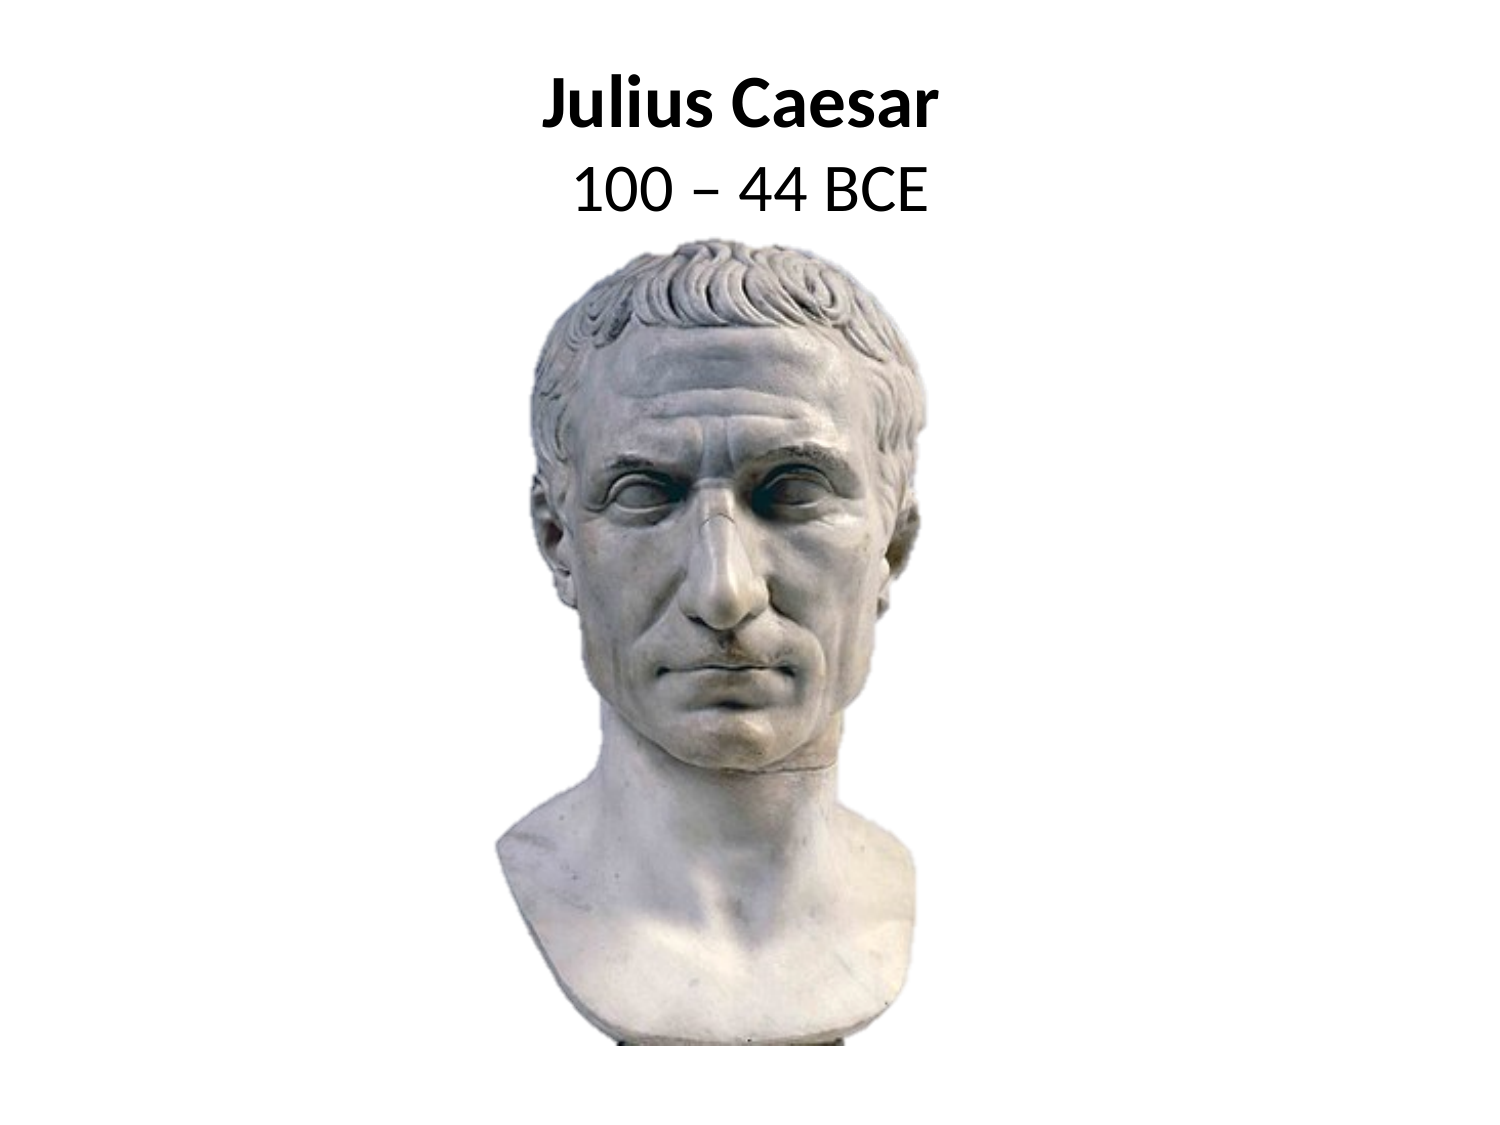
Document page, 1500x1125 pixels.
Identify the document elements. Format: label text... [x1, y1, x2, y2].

title Julius Caesar 100 – 44 BCE [75, 45, 1425, 233]
picture [489, 231, 941, 1047]
